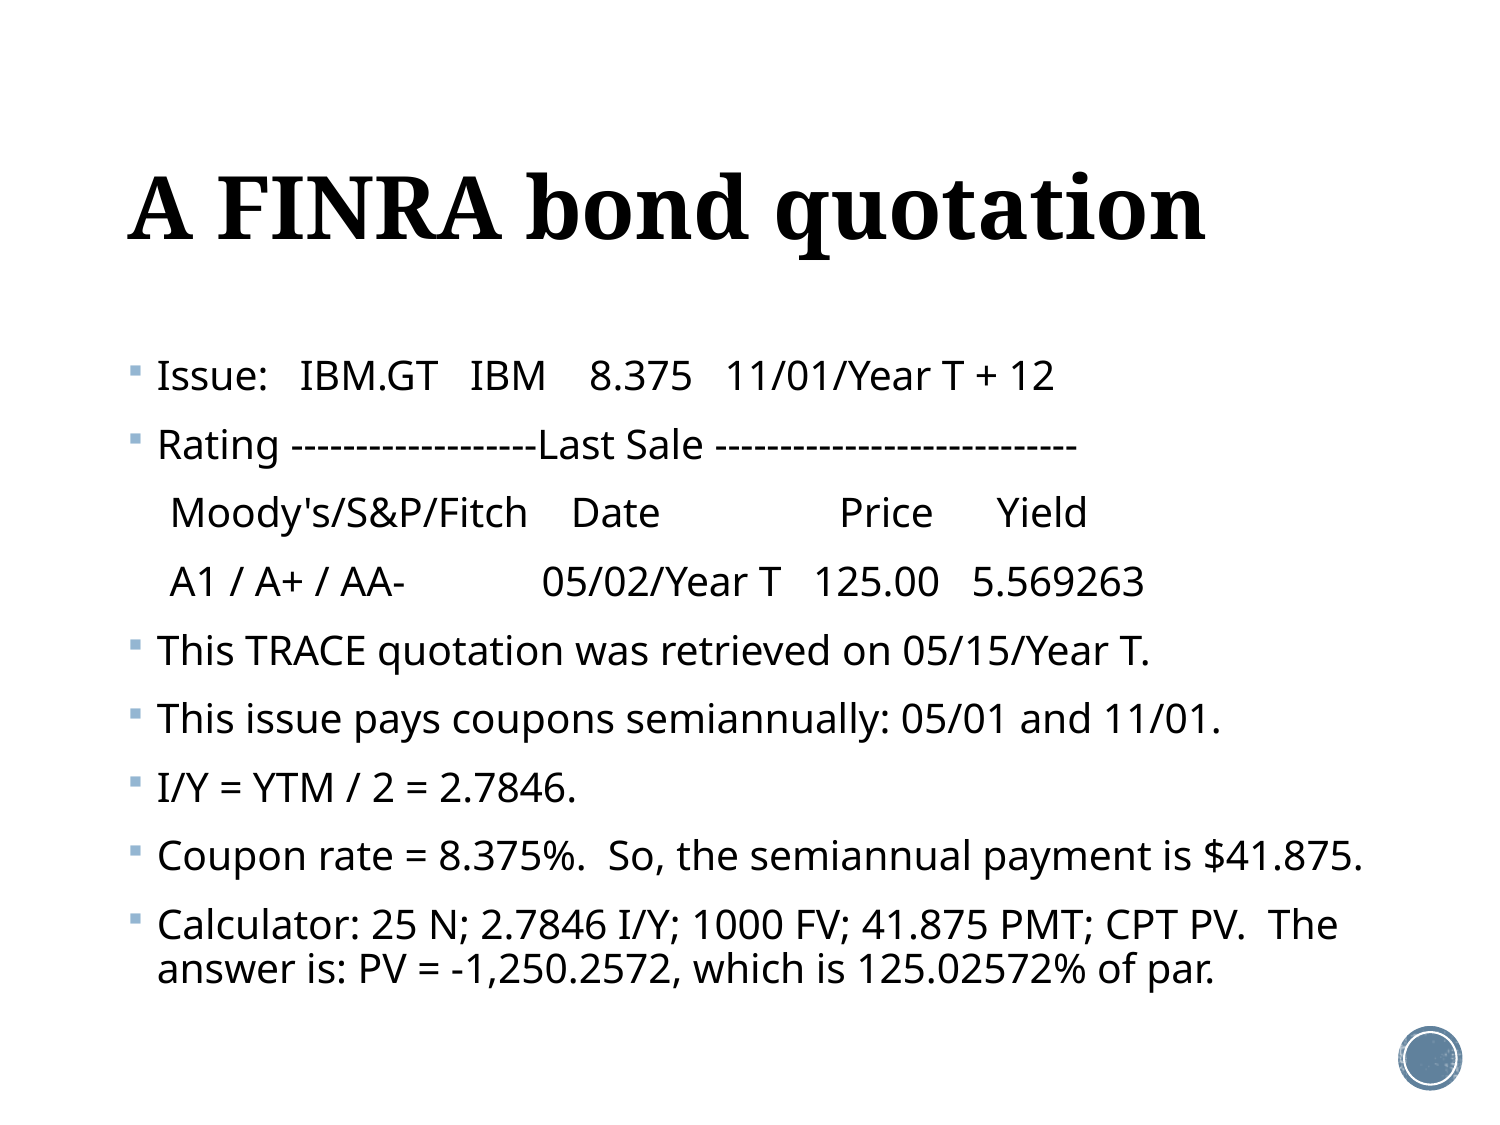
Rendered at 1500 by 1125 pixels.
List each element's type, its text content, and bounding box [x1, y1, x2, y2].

title A FINRA bond quotation [112, 79, 1388, 344]
list Issue: IBM.GT IBM 8.375 11/01/Year T + 12 Rating -------------------Last Sale ---------------------------- Moody's/S&P/Fitch Date Price Yield A1 / A+ / AA- 05/02/Year T 125.00 5.569263 This TRACE quotation was retrieved on 05/15/Year T. This issue pays coupons semiannually: 05/01 and 11/01. I/Y = YTM / 2 = 2.7846. Coupon rate = 8.375%. So, the semiannual payment is $41.875. Calculator: 25 N; 2.7846 I/Y; 1000 FV; 41.875 PMT; CPT PV. The answer is: PV = -1,250.2572, which is 125.02572% of par. [112, 348, 1388, 1013]
